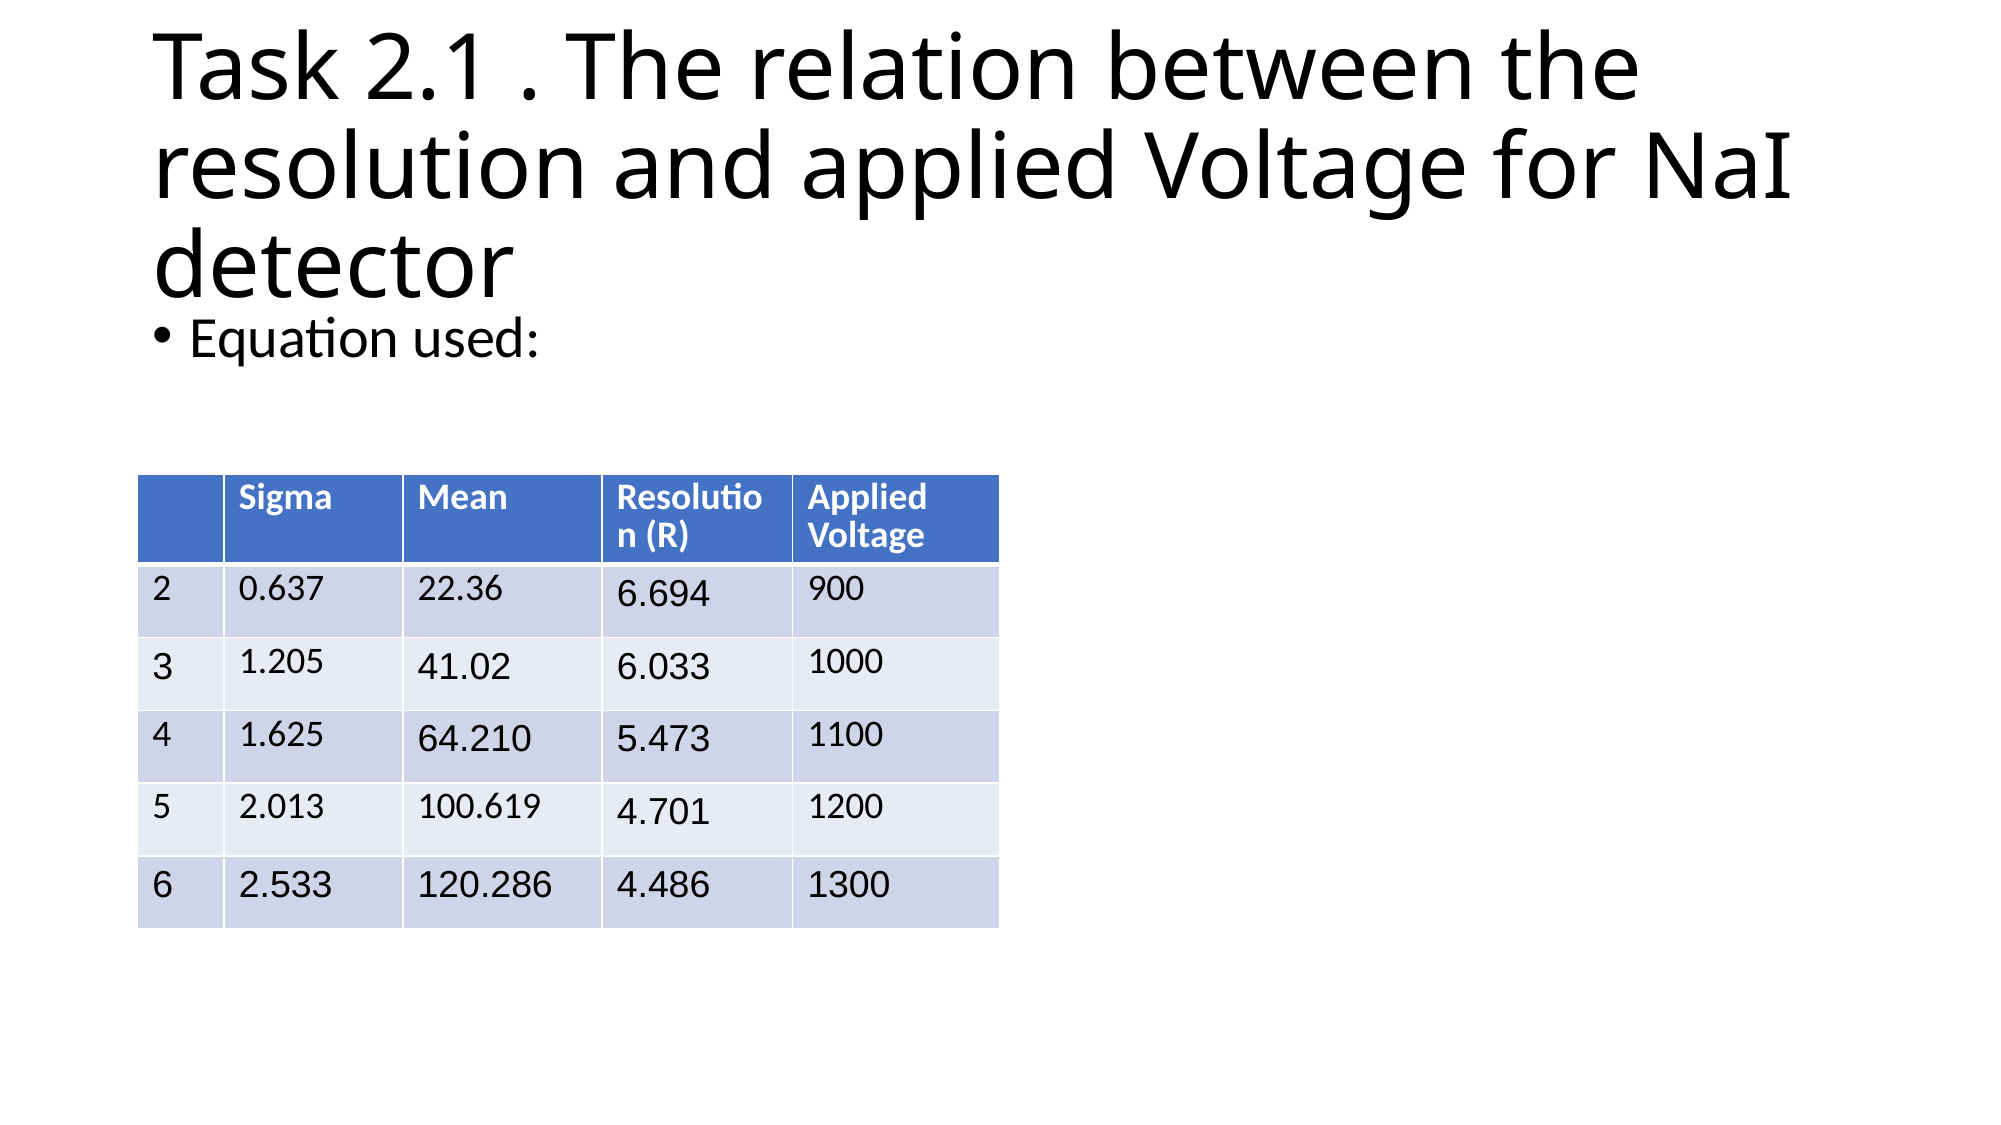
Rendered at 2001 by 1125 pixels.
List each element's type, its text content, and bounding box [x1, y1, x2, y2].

title Task 2.1 . The relation between the resolution and applied Voltage for NaI detector [137, 59, 1863, 278]
